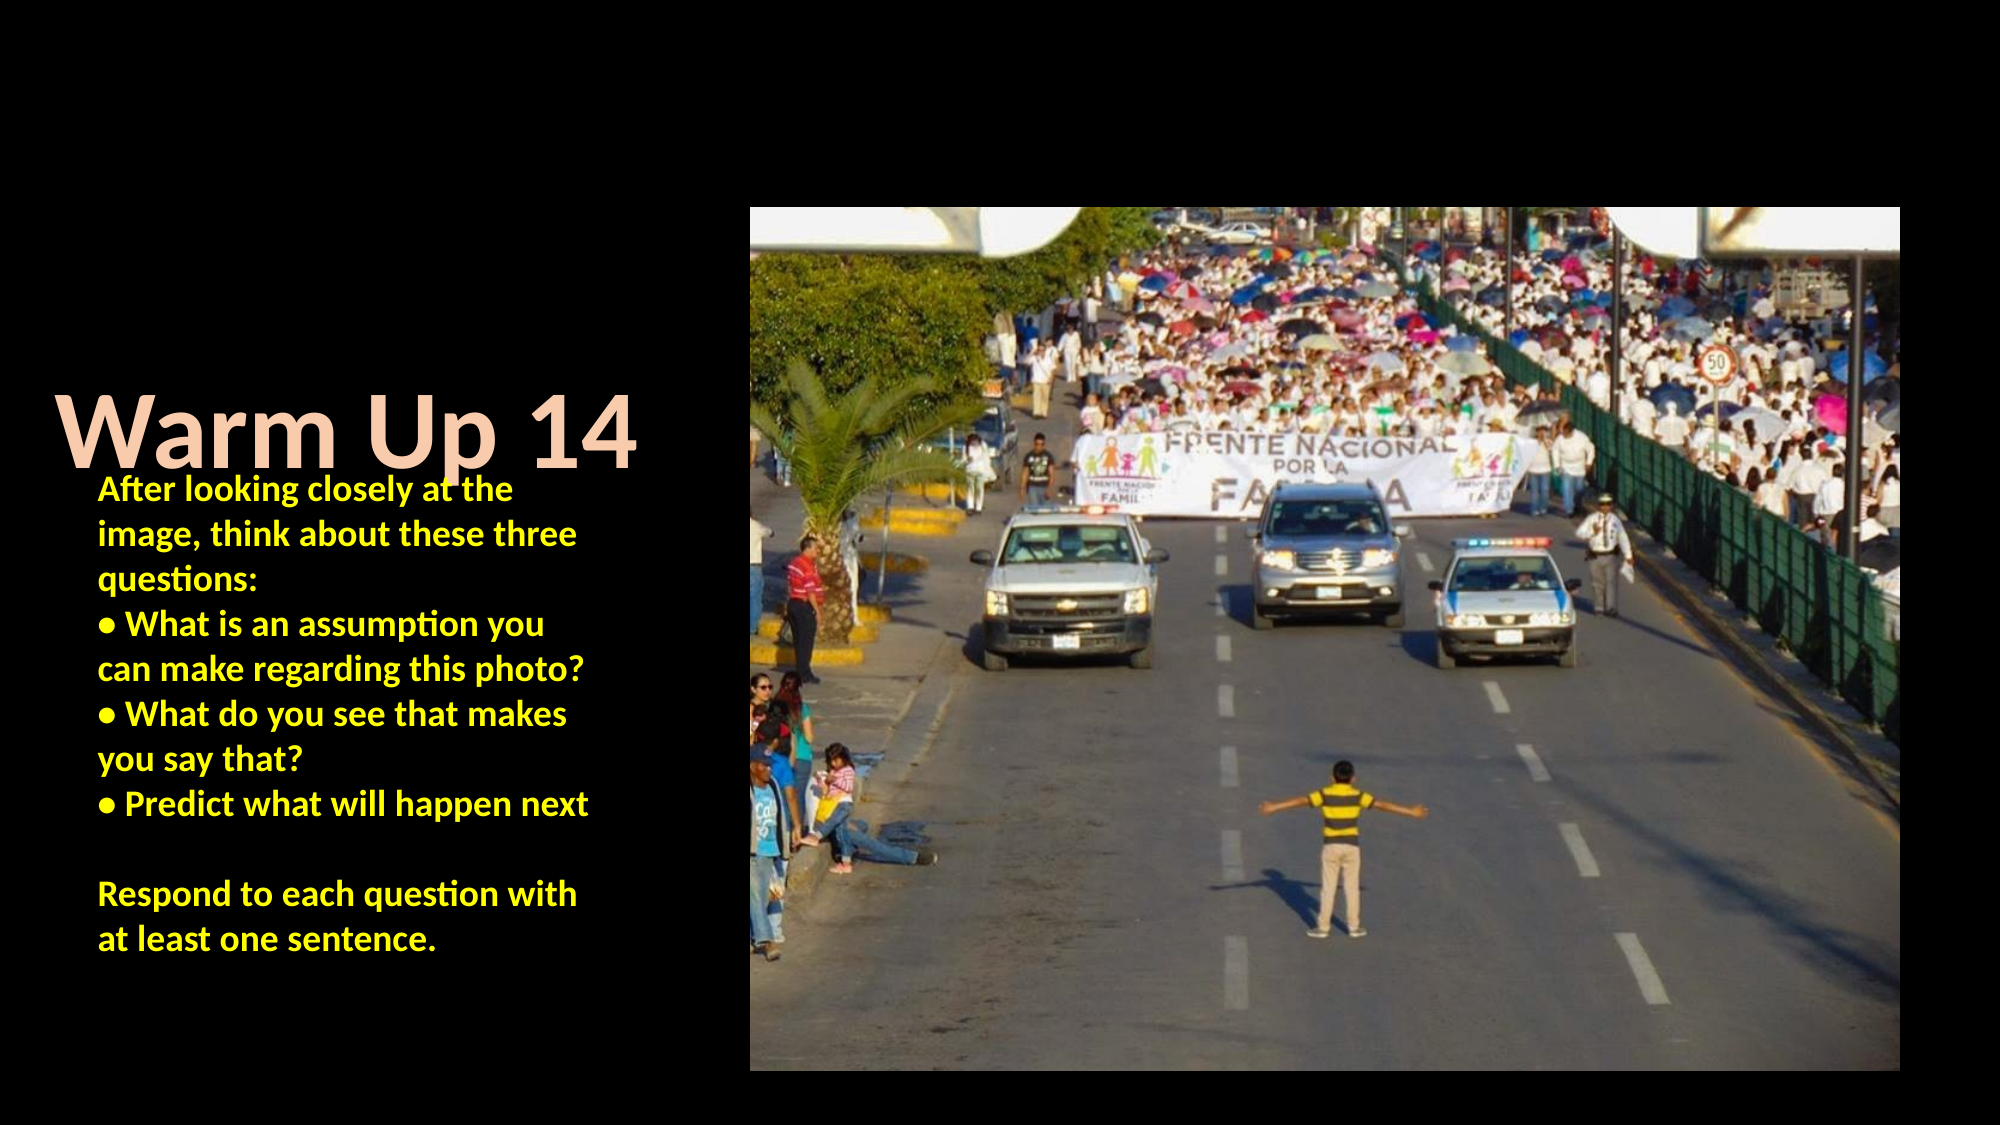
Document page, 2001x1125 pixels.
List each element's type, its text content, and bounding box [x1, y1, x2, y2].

picture [749, 207, 1900, 1071]
text_box After looking closely at the image, think about these three questions: • What is an assumption you can make regarding this photo? • What do you see that makes you say that? • Predict what will happen next Respond to each question with at least one sentence. [82, 456, 611, 1012]
text_box Warm Up 14 [39, 348, 654, 499]
